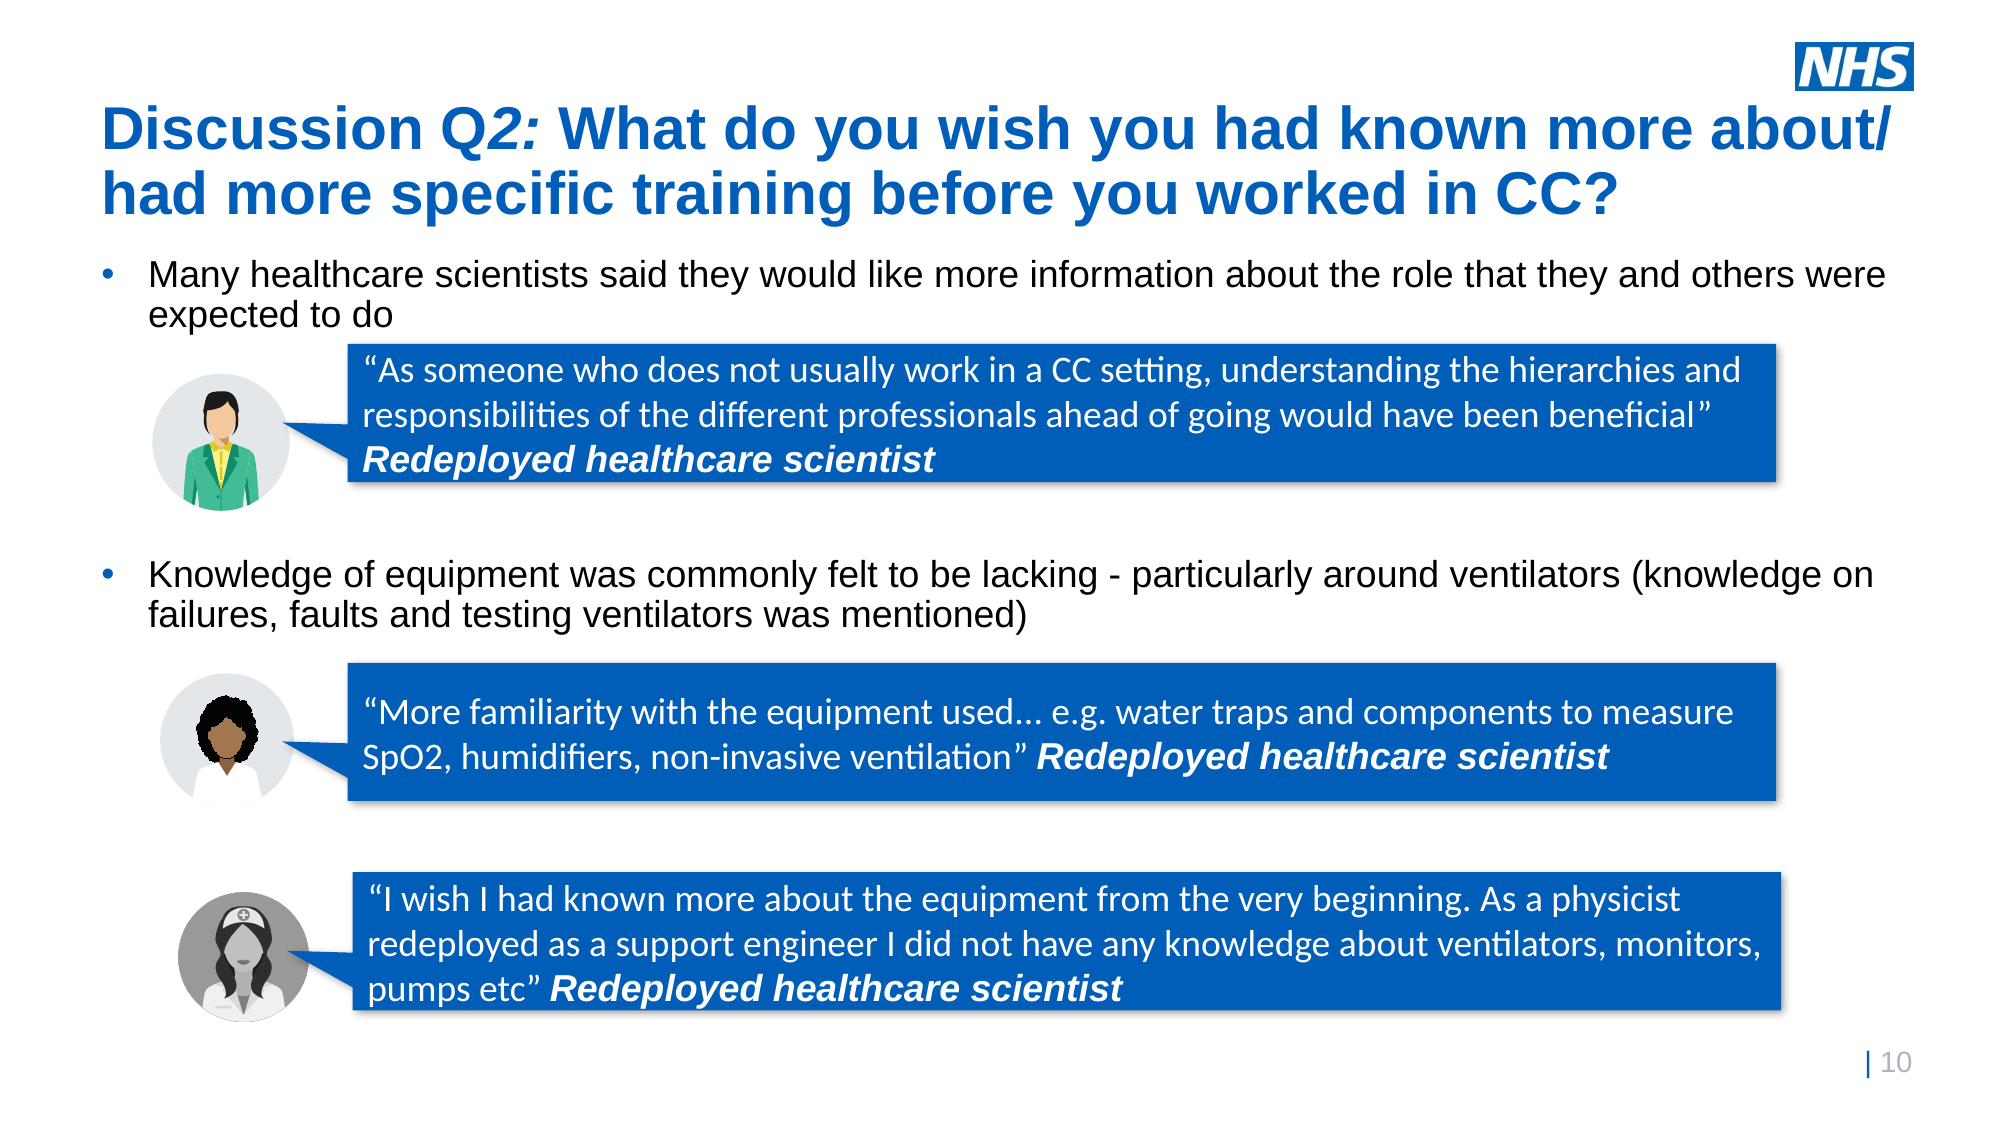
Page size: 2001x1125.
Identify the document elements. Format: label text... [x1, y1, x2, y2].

text_box “I wish I had known more about the equipment from the very beginning. As a physicist redeployed as a support engineer I did not have any knowledge about ventilators, monitors, pumps etc” Redeployed healthcare scientist [309, 871, 1783, 1012]
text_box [160, 673, 295, 808]
list Many healthcare scientists said they would like more information about the role that they and others were expected to do Knowledge of equipment was commonly felt to be lacking - particularly around ventilators (knowledge on failures, faults and testing ventilators was mentioned) [86, 247, 1914, 1028]
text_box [152, 373, 290, 511]
picture [1795, 42, 1914, 90]
title Discussion Q2: What do you wish you had known more about/ had more specific training before you worked in CC? [86, 90, 1914, 191]
text_box “More familiarity with the equipment used... e.g. water traps and components to measure SpO2, humidifiers, non-invasive ventilation” Redeployed healthcare scientist [295, 661, 1778, 802]
text_box “As someone who does not usually work in a CC setting, understanding the hierarchies and responsibilities of the different professionals ahead of going would have been beneficial” Redeployed healthcare scientist [290, 342, 1778, 484]
picture [178, 892, 309, 1022]
